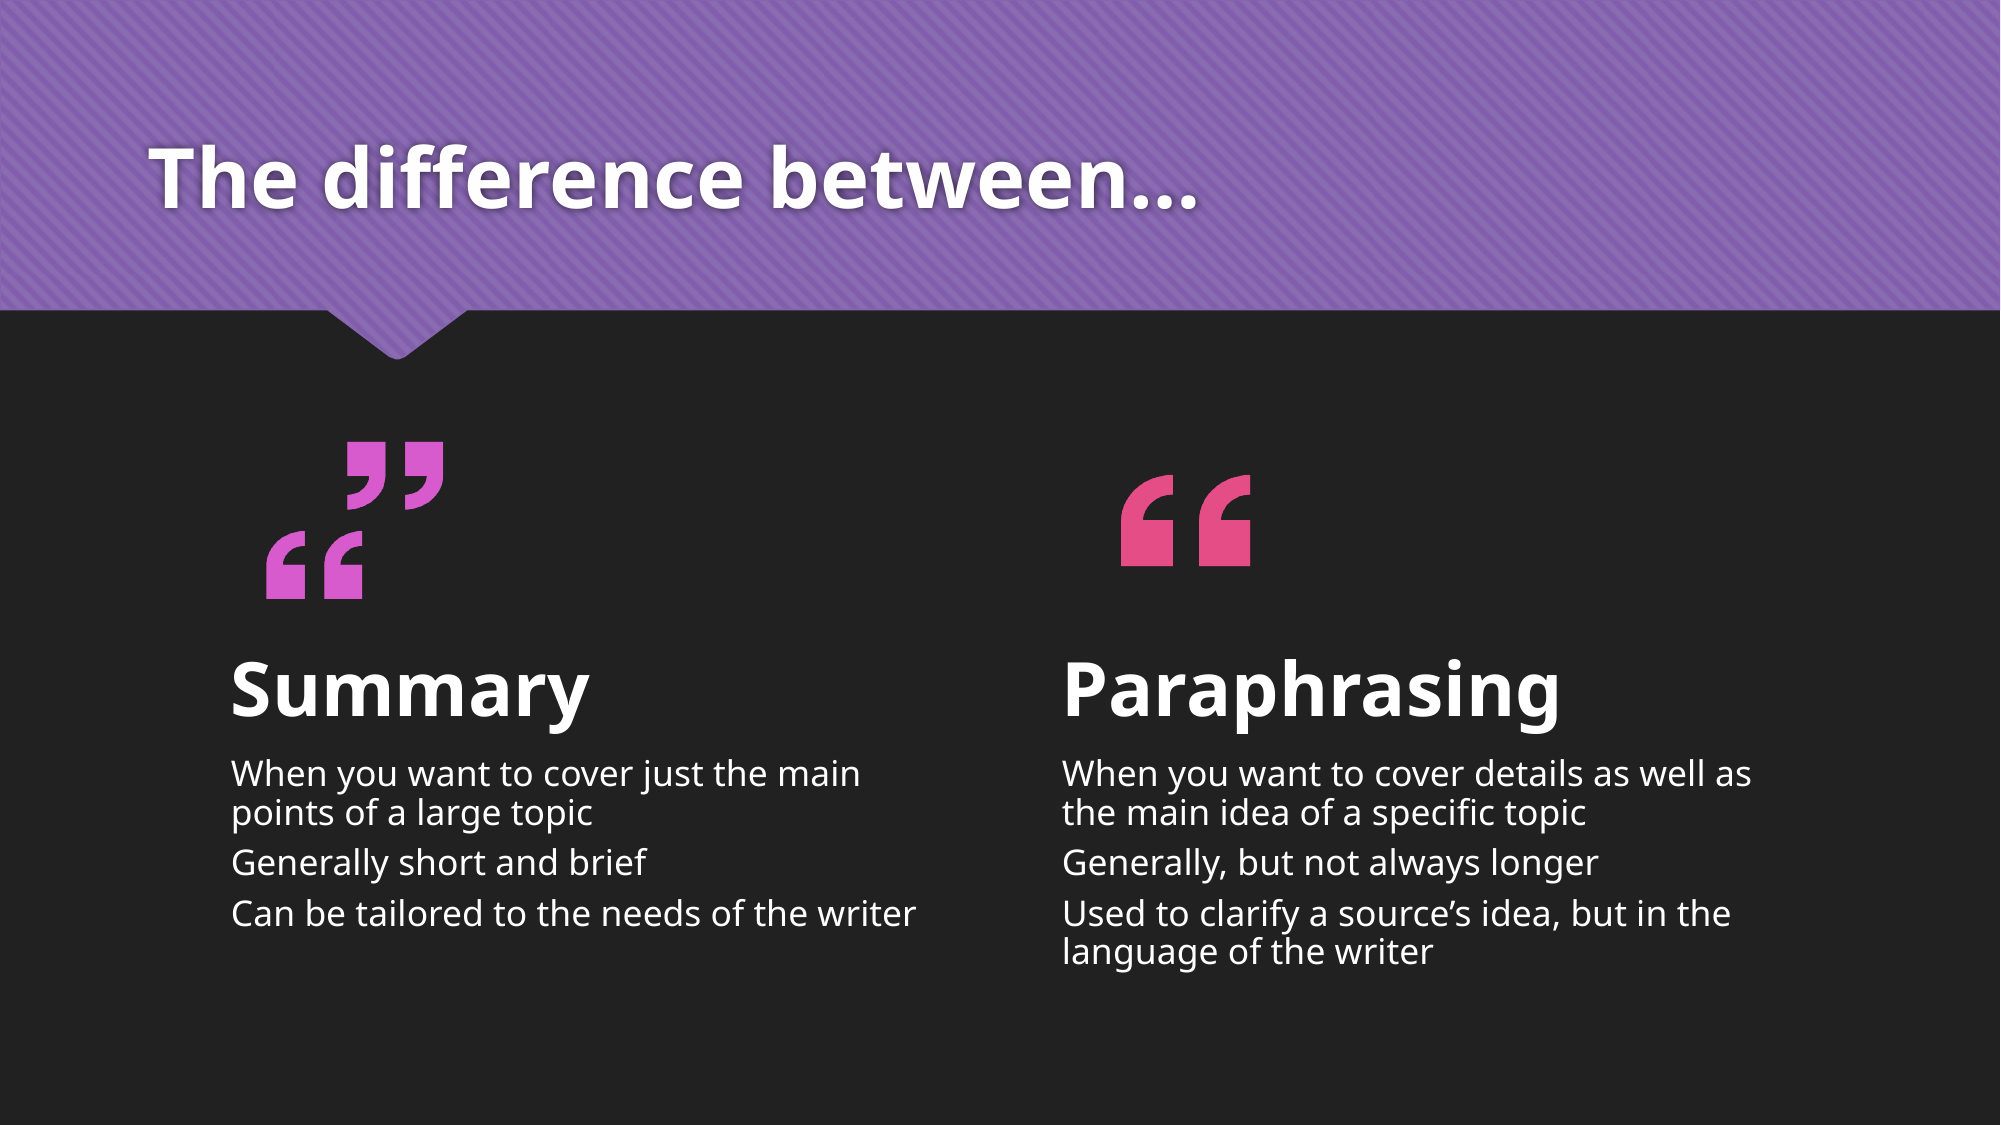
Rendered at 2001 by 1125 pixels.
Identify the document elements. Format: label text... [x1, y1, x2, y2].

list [134, 408, 1866, 962]
title The difference between… [132, 73, 1868, 233]
